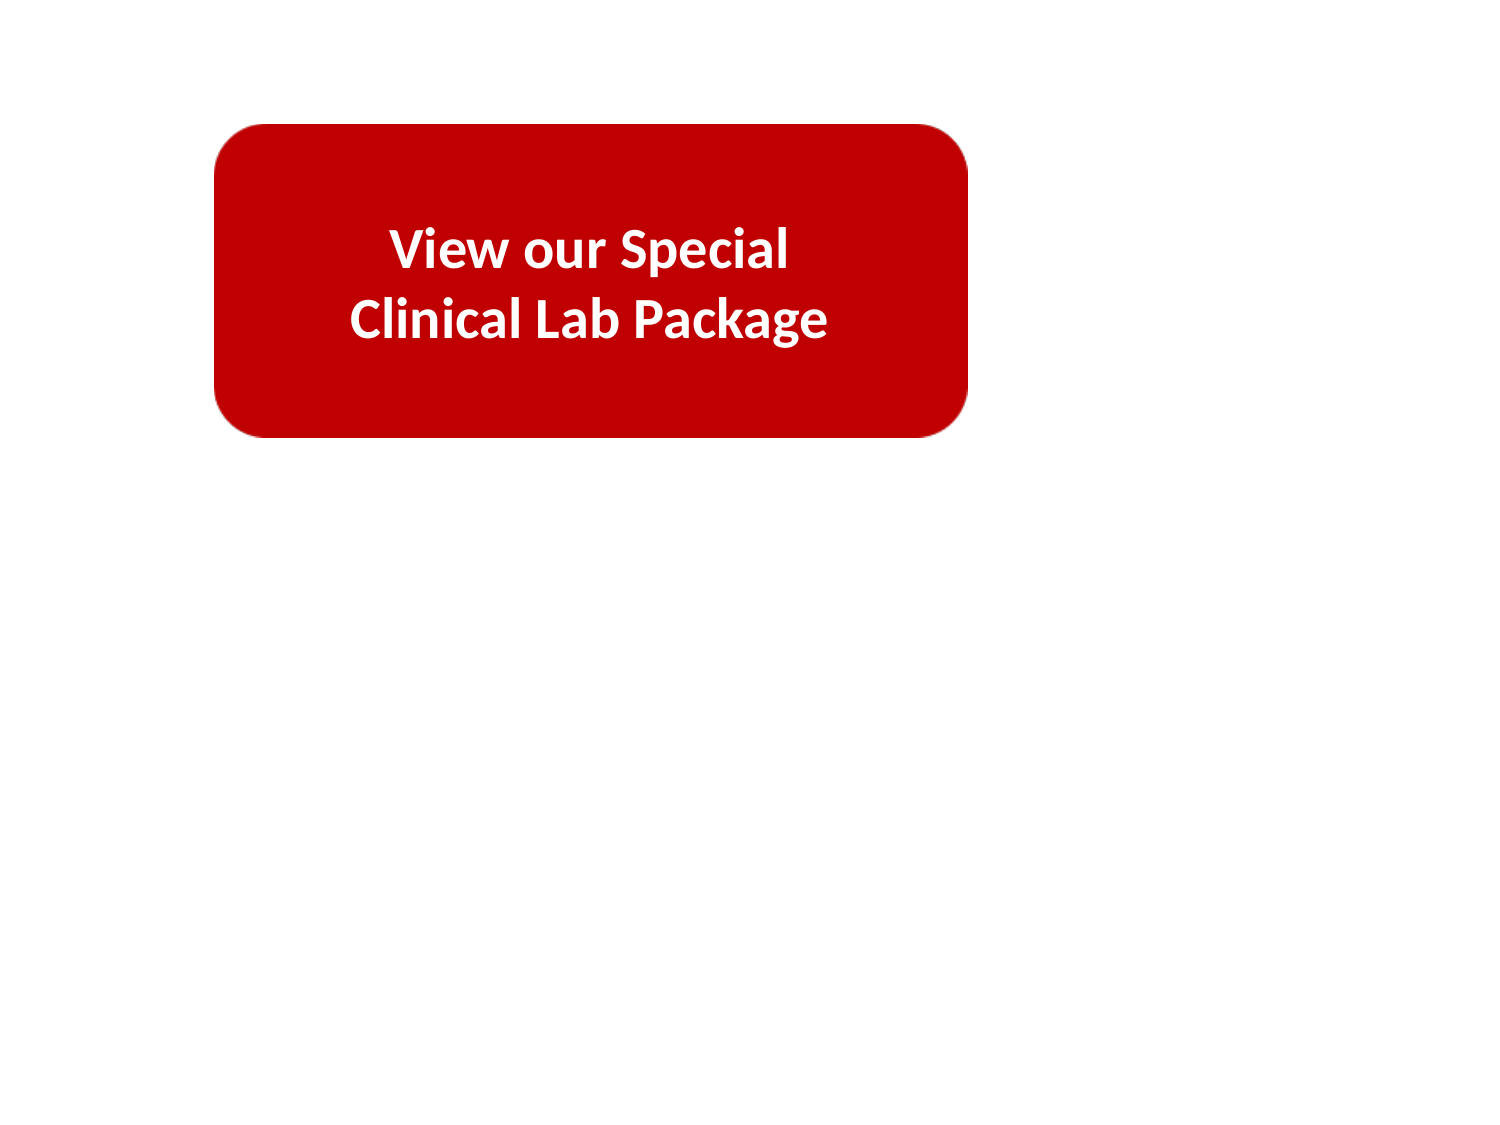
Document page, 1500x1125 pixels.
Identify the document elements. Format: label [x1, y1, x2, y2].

picture [214, 124, 968, 438]
